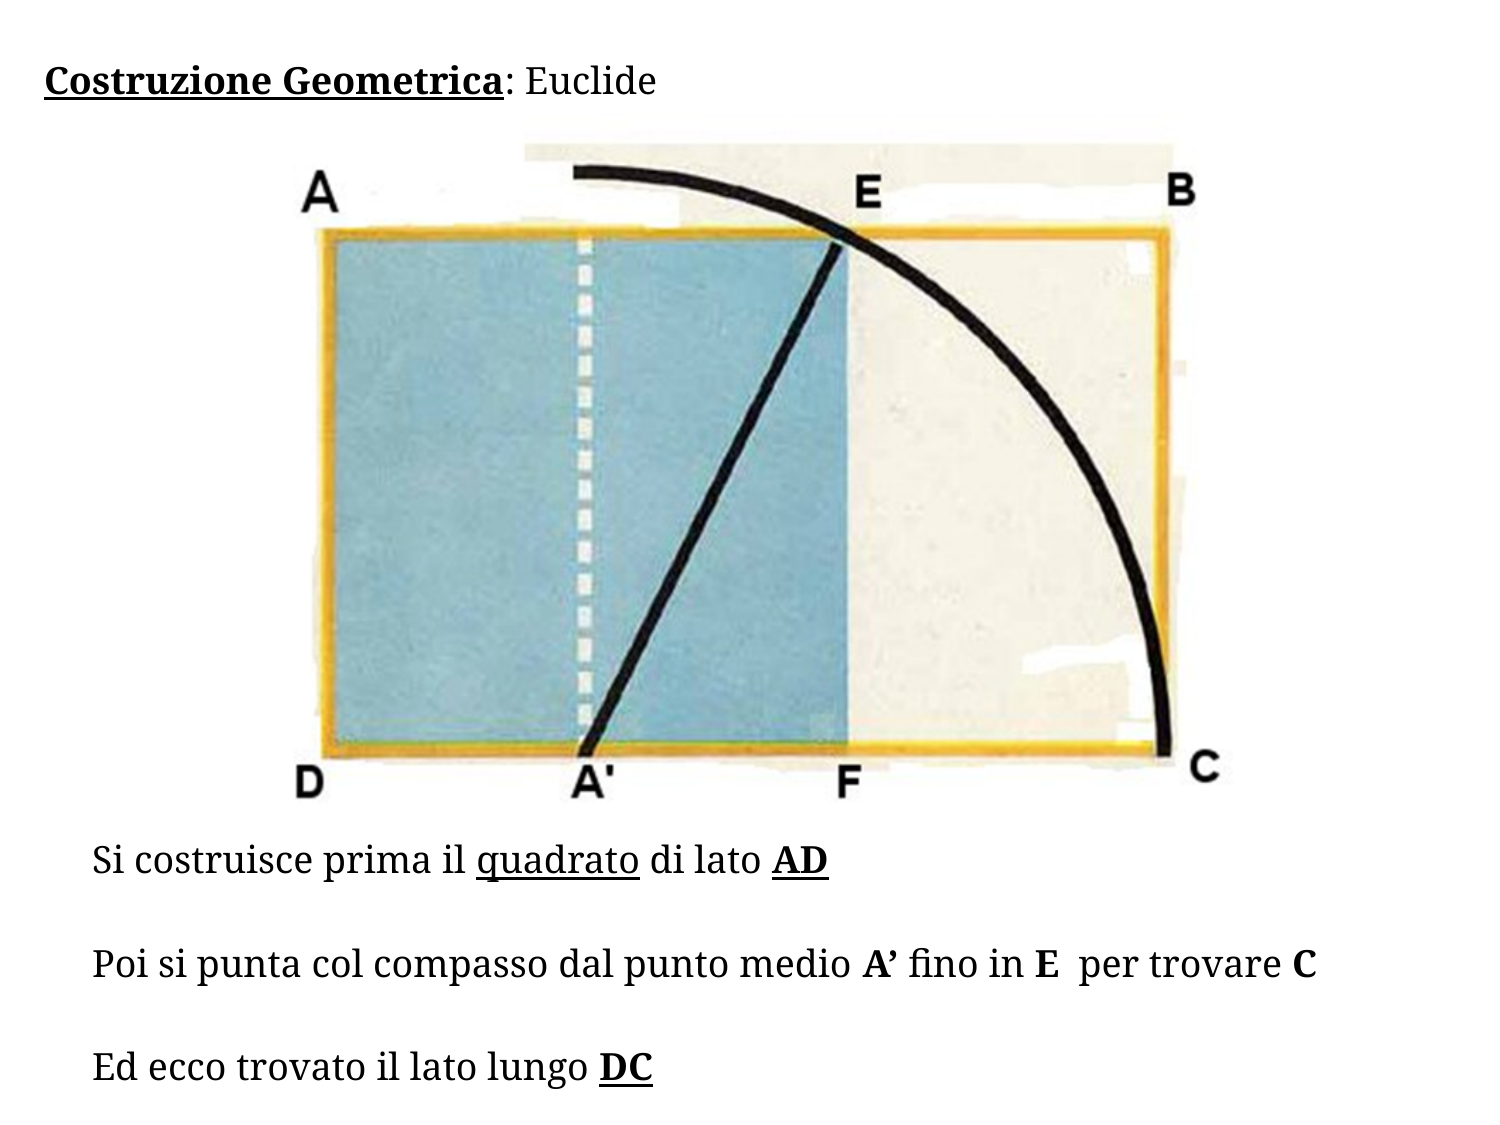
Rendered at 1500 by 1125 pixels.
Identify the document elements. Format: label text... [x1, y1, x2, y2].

text_box Costruzione Geometrica: Euclide [29, 42, 1459, 110]
text_box Si costruisce prima il quadrato di lato AD Poi si punta col compasso dal punto medio A’ fino in E per trovare C Ed ecco trovato il lato lungo DC [77, 822, 1435, 1096]
picture [277, 113, 1235, 807]
